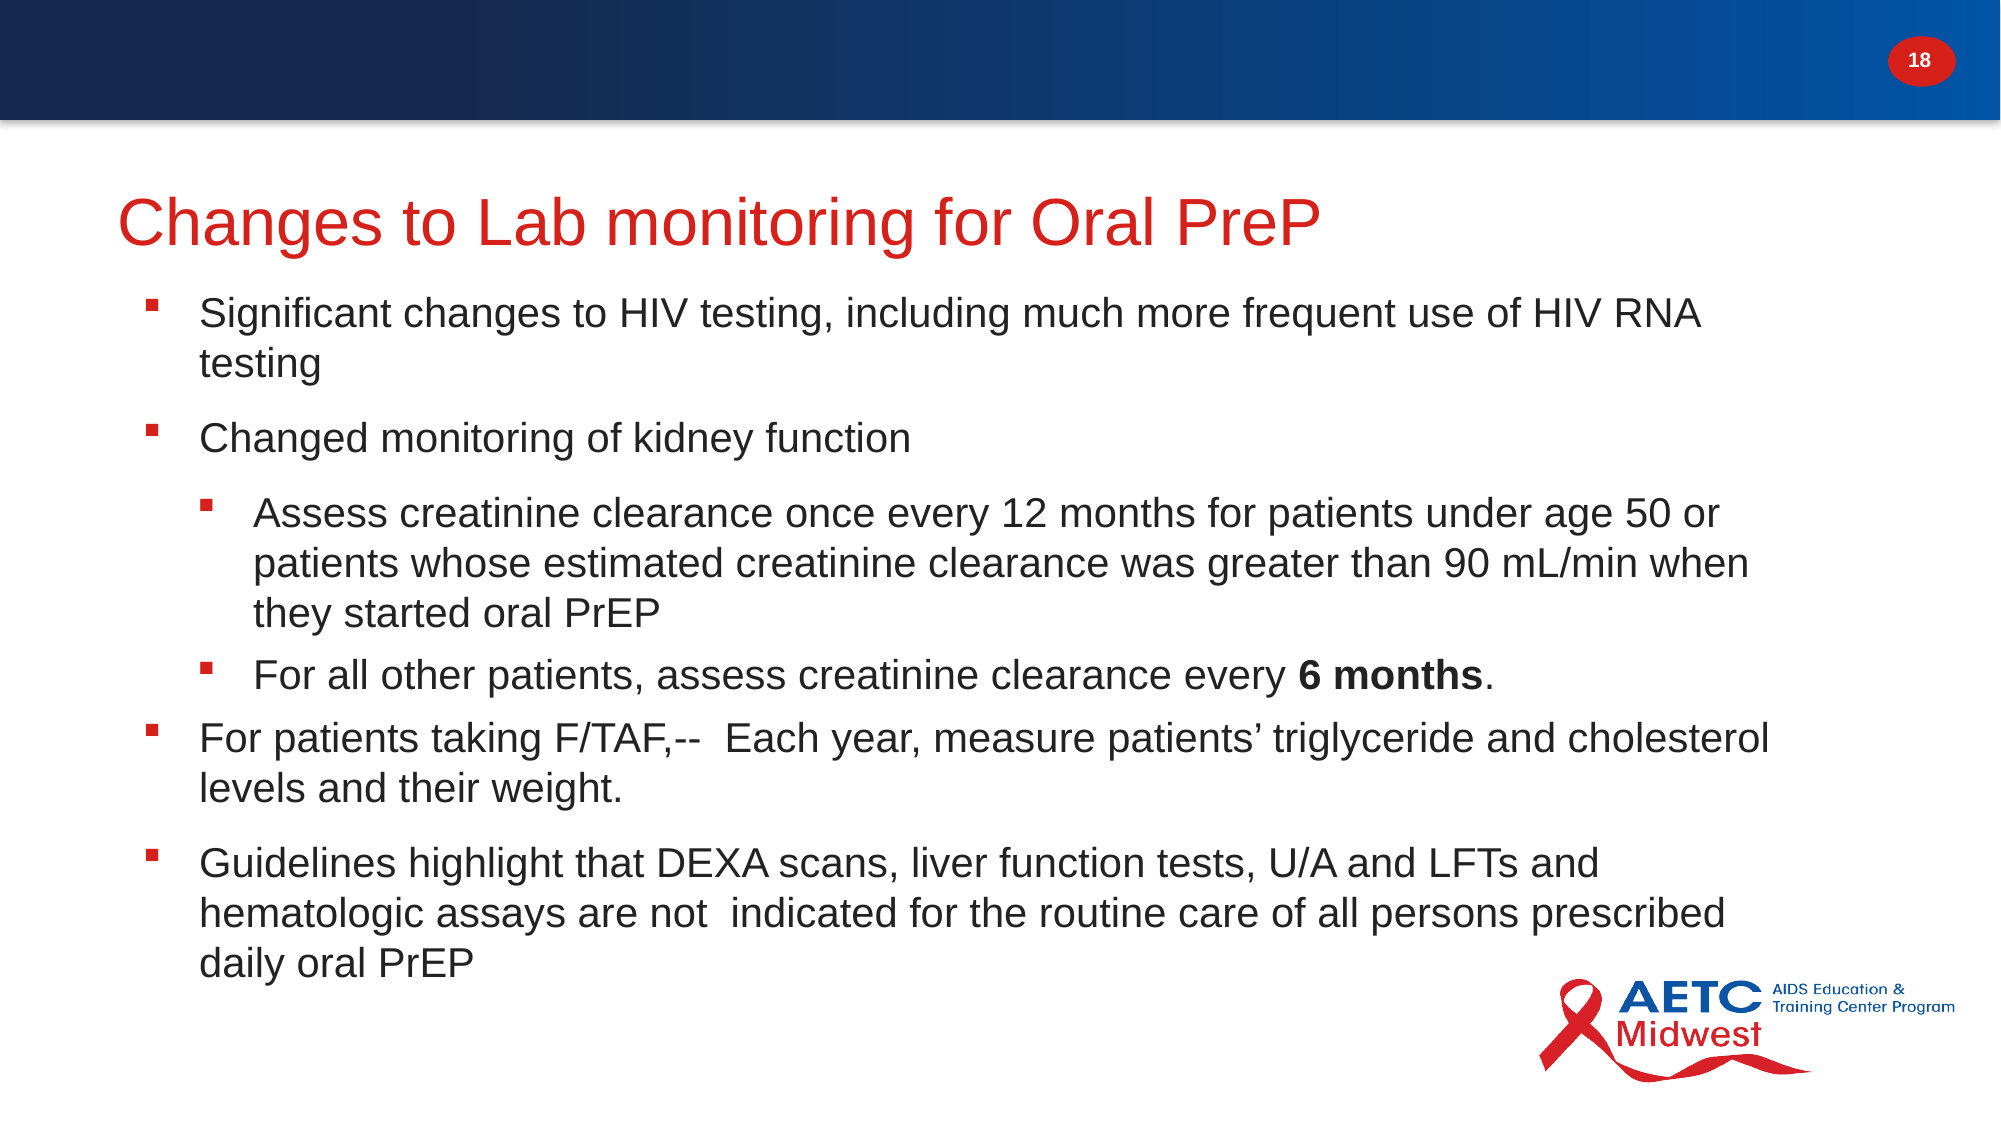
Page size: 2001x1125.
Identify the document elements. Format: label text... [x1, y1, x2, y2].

title Changes to Lab monitoring for Oral PreP [102, 171, 1828, 279]
picture [1538, 976, 1958, 1084]
list Significant changes to HIV testing, including much more frequent use of HIV RNA testing Changed monitoring of kidney function Assess creatinine clearance once every 12 months for patients under age 50 or patients whose estimated creatinine clearance was greater than 90 mL/min when they started oral PrEP For all other patients, assess creatinine clearance every 6 months. For patients taking F/TAF,-- Each year, measure patients’ triglyceride and cholesterol levels and their weight. Guidelines highlight that DEXA scans, liver function tests, U/A and LFTs and hematologic assays are not indicated for the routine care of all persons prescribed daily oral PrEP [71, 278, 1796, 768]
